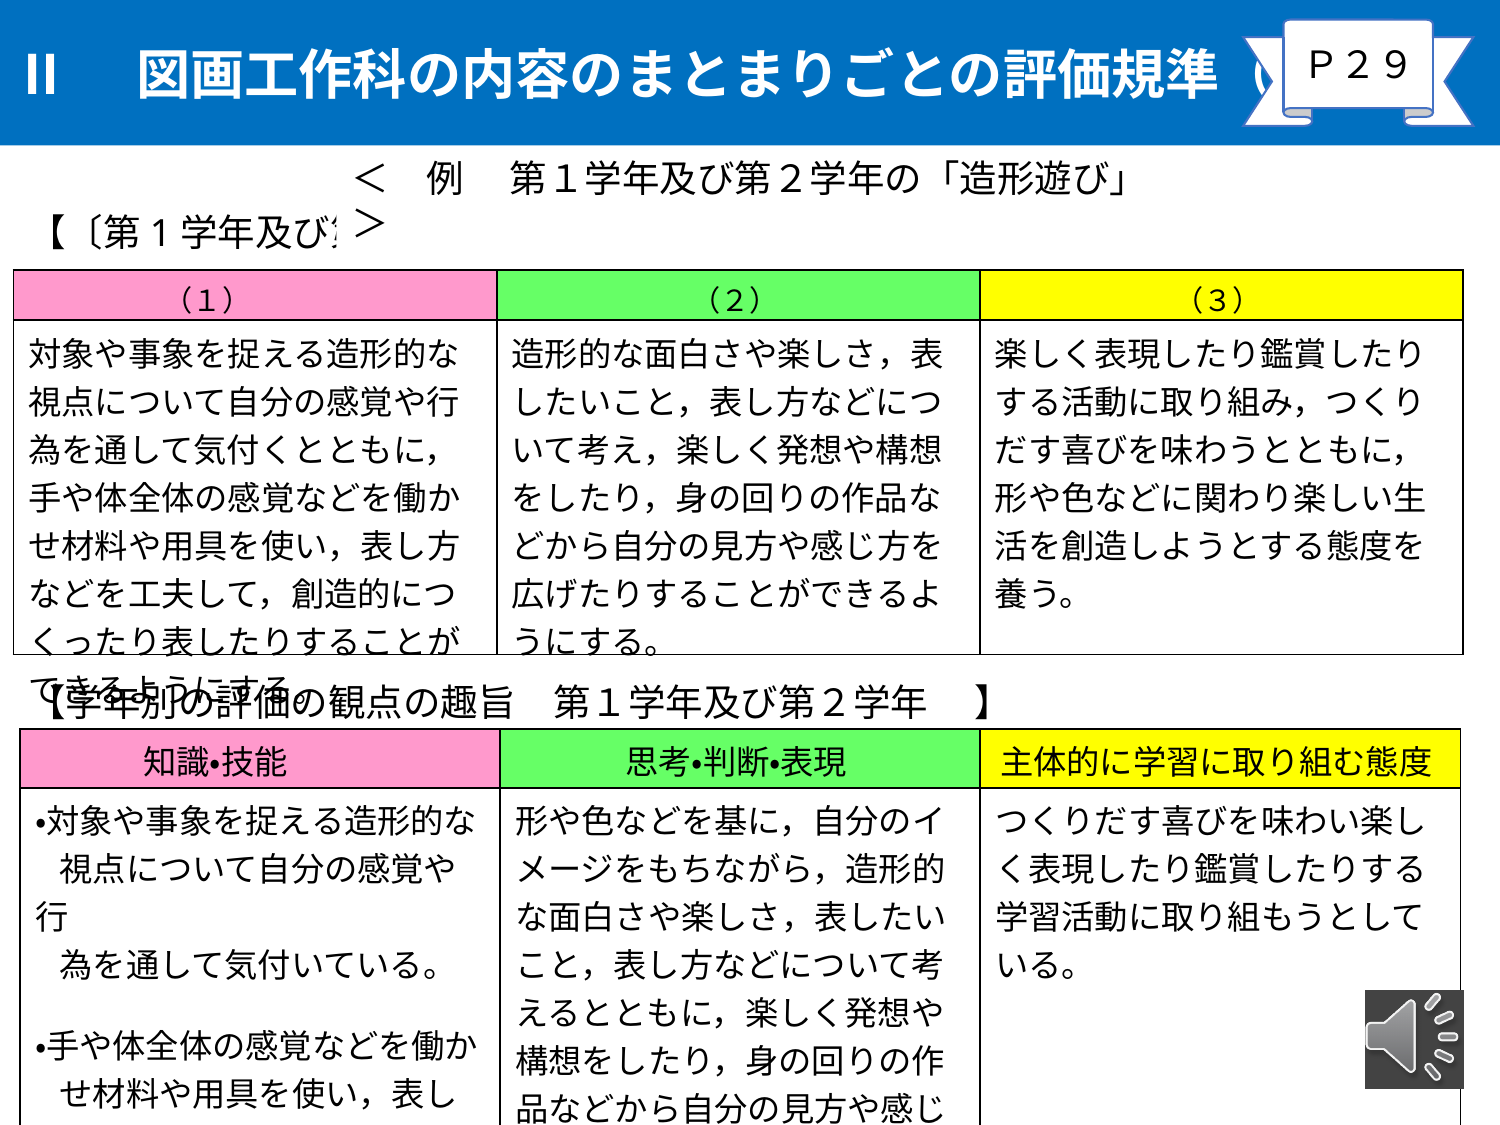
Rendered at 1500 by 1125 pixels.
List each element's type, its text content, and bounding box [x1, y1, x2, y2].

table_cell 対象や事象を捉える造形的な視点について自分の感覚や行為を通して気付くとともに，手や体全体の感覚などを働かせ材料や用具を使い，表し方などを工夫して，創造的につくったり表したりすることができるようにする。 [14, 321, 496, 654]
table_cell ・対象や事象を捉える造形的な 視点について自分の感覚や行 為を通して気付いている。 ・手や体全体の感覚などを働か せ材料や用具を使い，表し方 などを工夫して，創造的につ くったり表したりしている。 [21, 789, 499, 1125]
text_box 【〔第1学年及び第２学年〕 １ 目標 】 [13, 201, 1436, 262]
table_cell つくりだす喜びを味わい楽しく表現したり鑑賞したりする学習活動に取り組もうとしている。 [981, 789, 1460, 1125]
text_box Ｐ２９ [1241, 18, 1476, 127]
table_header 知識・技能 [21, 732, 499, 787]
table_cell 形や色などを基に，自分のイメージをもちながら，造形的な面白さや楽しさ，表したいこと，表し方などについて考えるとともに，楽しく発想や構想をしたり，身の回りの作品などから自分の見方や感じ方を広げたりしている。 [501, 789, 979, 1125]
picture [1364, 989, 1465, 1090]
table_cell 造形的な面白さや楽しさ，表したいこと，表し方などについて考え，楽しく発想や構想をしたり，身の回りの作品などから自分の見方や感じ方を広げたりすることができるようにする。 [498, 321, 979, 654]
table_header 思考・判断・表現 [501, 732, 979, 787]
table_header （３） [981, 271, 1462, 319]
table_cell 楽しく表現したり鑑賞したりする活動に取り組み，つくりだす喜びを味わうとともに，形や色などに関わり楽しい生活を創造しようとする態度を養う。 [981, 321, 1462, 654]
table_header （１） [14, 271, 496, 319]
table_header （２） [498, 271, 979, 319]
text_box ＜ 例 第１学年及び第２学年の「造形遊び」 ＞ [336, 147, 1217, 253]
table_header 主体的に学習に取り組む態度 [981, 732, 1460, 787]
text_box 【学年別の評価の観点の趣旨 第１学年及び第２学年 】 [13, 672, 1474, 732]
text_box Ⅱ 図画工作科の内容のまとまりごとの評価規準（例） [0, 0, 1500, 146]
